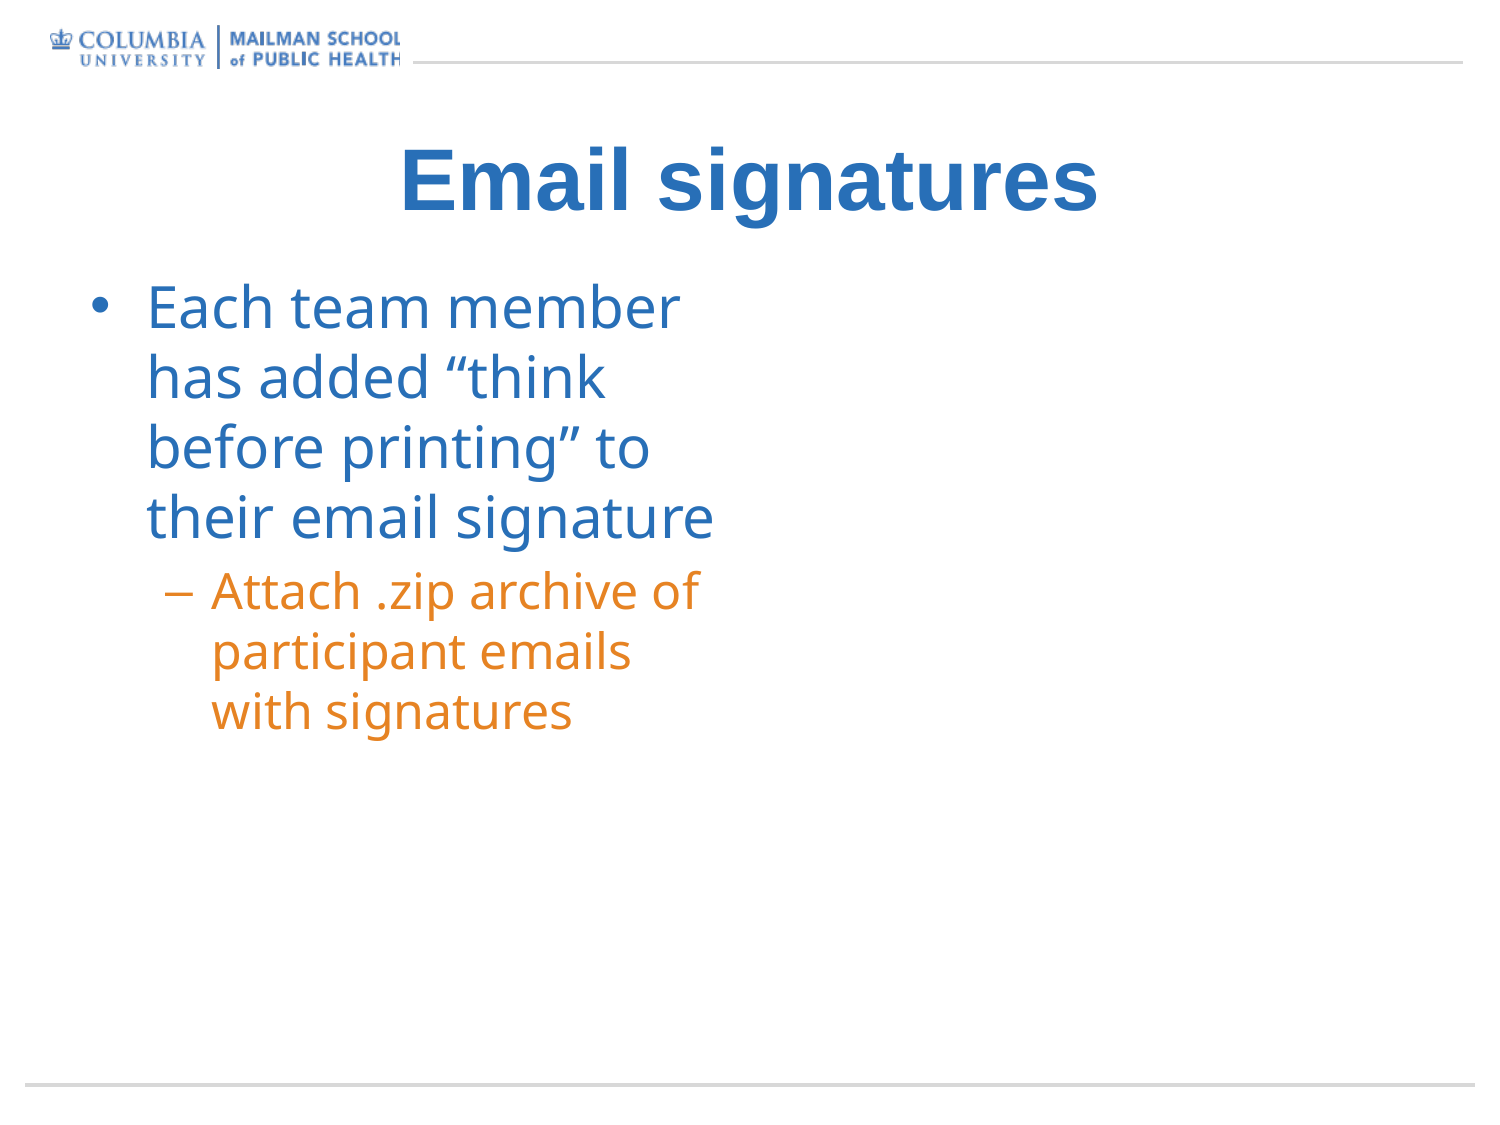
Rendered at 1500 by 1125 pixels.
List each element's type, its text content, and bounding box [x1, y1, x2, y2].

title Email signatures [75, 99, 1425, 250]
list Each team member has added “think before printing” to their email signature Attach .zip archive of participant emails with signatures [75, 262, 738, 1005]
